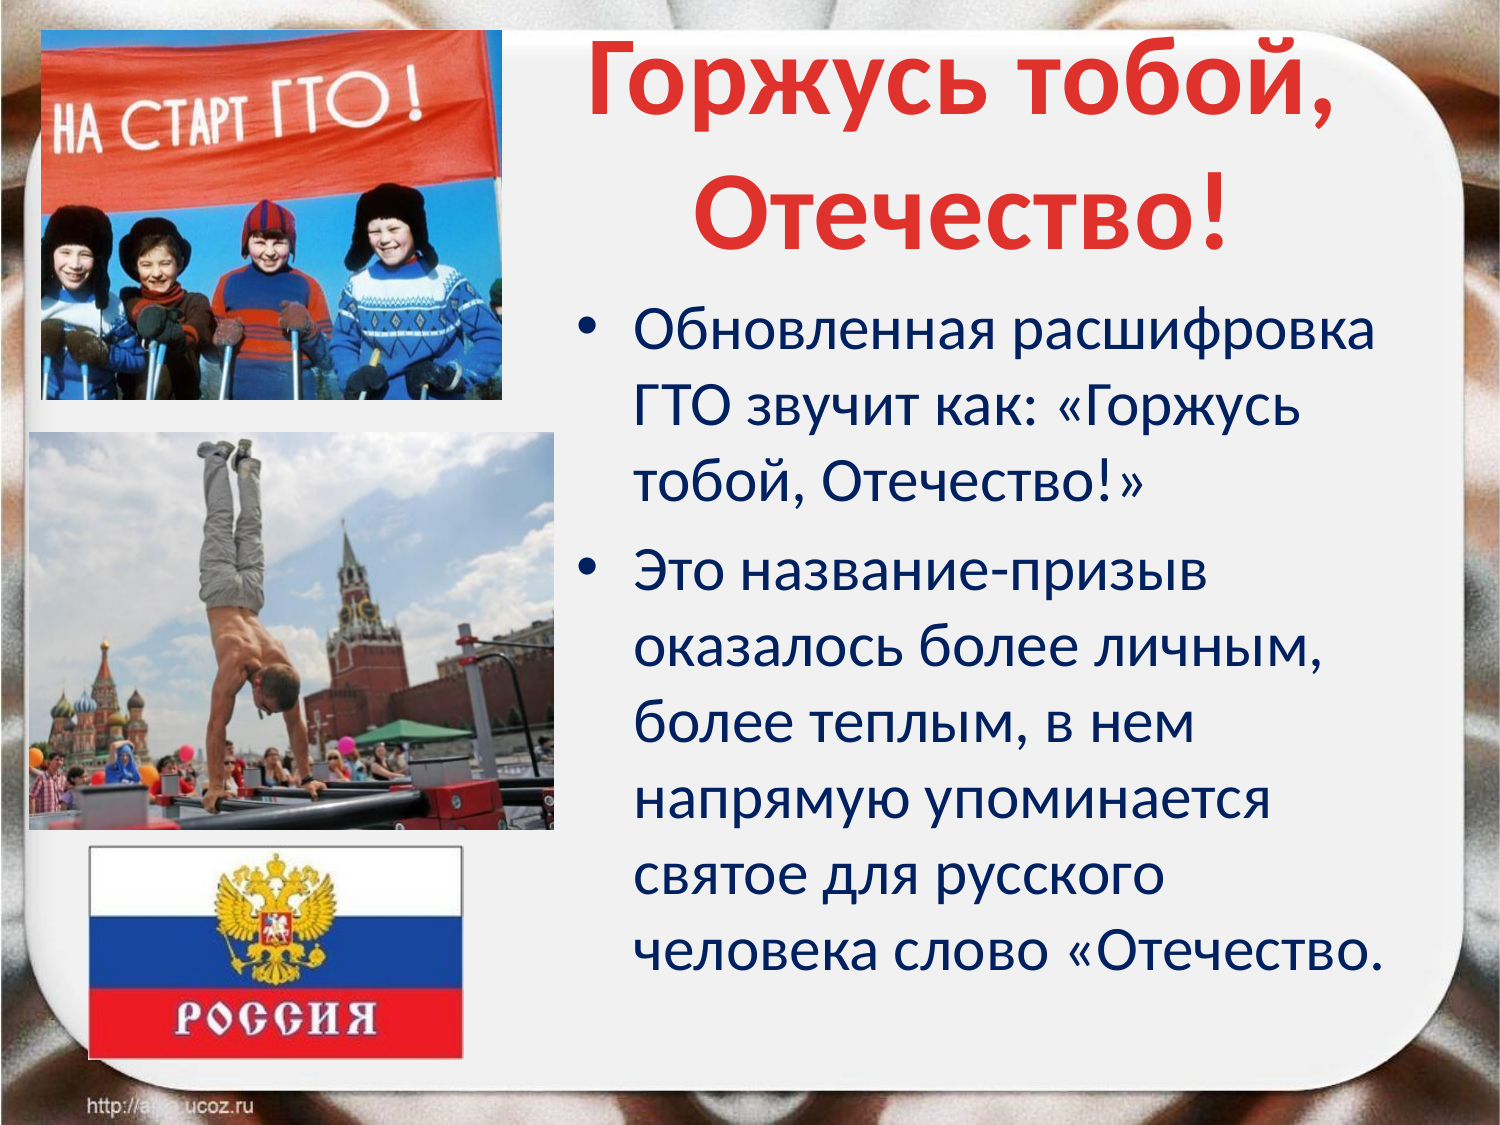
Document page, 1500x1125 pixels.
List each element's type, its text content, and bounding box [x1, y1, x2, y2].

picture [0, 0, 1500, 1125]
title Горжусь тобой, Отечество! [507, 66, 1425, 209]
list Обновленная расшифровка ГТО звучит как: «Горжусь тобой, Отечество!» Это название-призыв оказалось более личным, более теплым, в нем напрямую упоминается святое для русского человека слово «Отечество. [561, 278, 1425, 1005]
